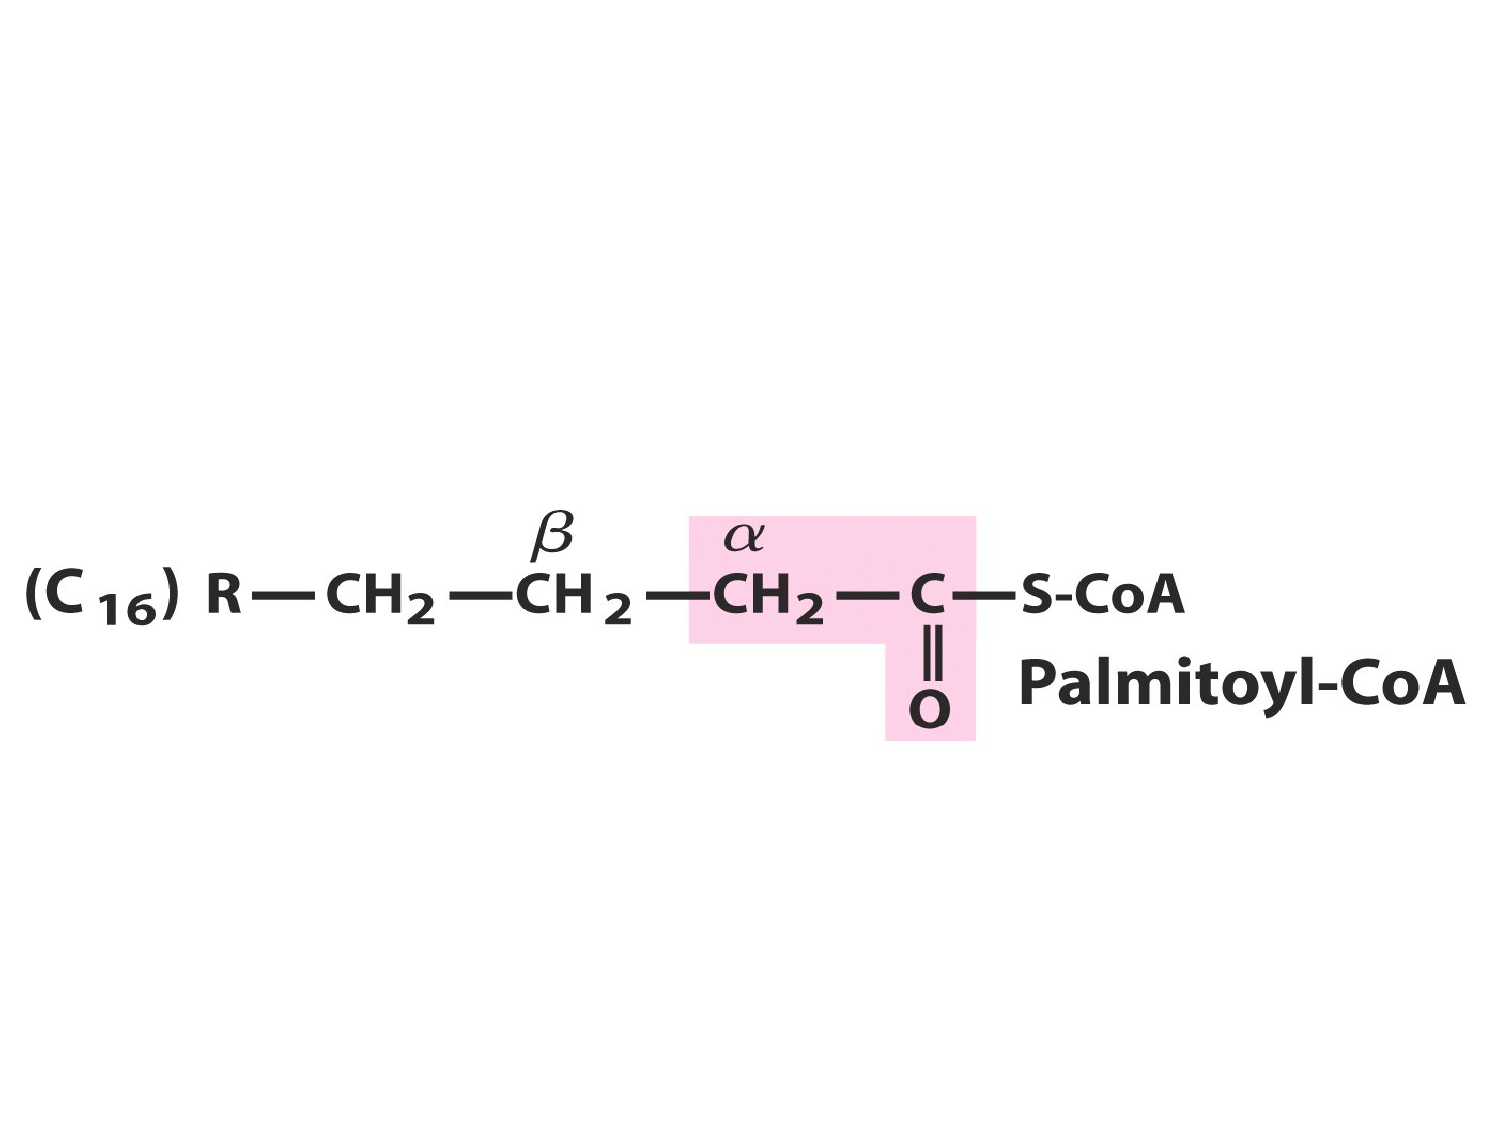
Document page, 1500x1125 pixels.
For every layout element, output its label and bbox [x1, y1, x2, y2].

picture [0, 478, 1498, 751]
